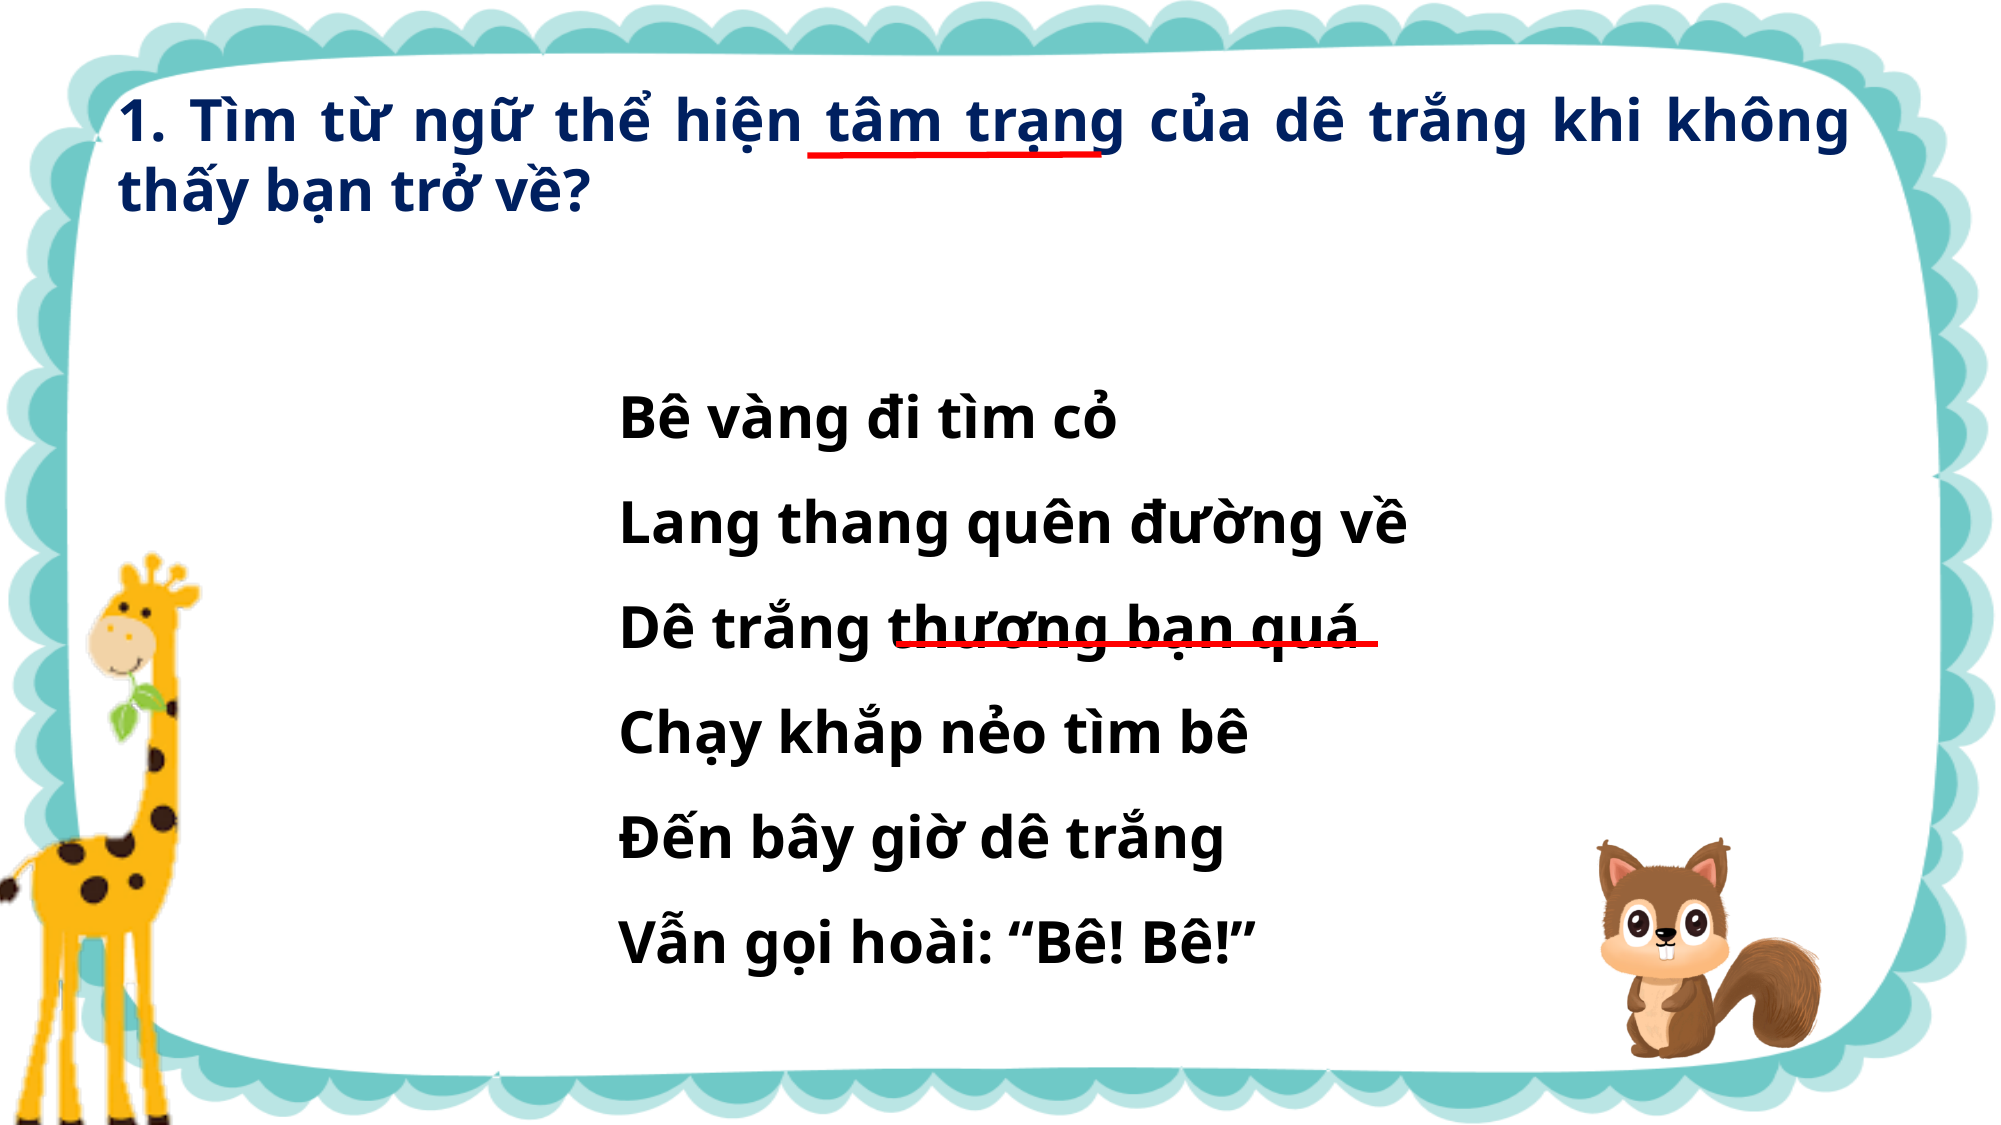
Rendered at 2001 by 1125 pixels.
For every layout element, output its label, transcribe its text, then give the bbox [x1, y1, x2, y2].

picture [0, 0, 2001, 1125]
text_box Bê vàng đi tìm cỏ Lang thang quên đường về Dê trắng thương bạn quá Chạy khắp nẻo tìm bê Đến bây giờ dê trắng Vẫn gọi hoài: “Bê! Bê!” [522, 335, 1504, 985]
text_box 1. Tìm từ ngữ thể hiện tâm trạng của dê trắng khi không thấy bạn trở về? [97, 73, 1871, 234]
